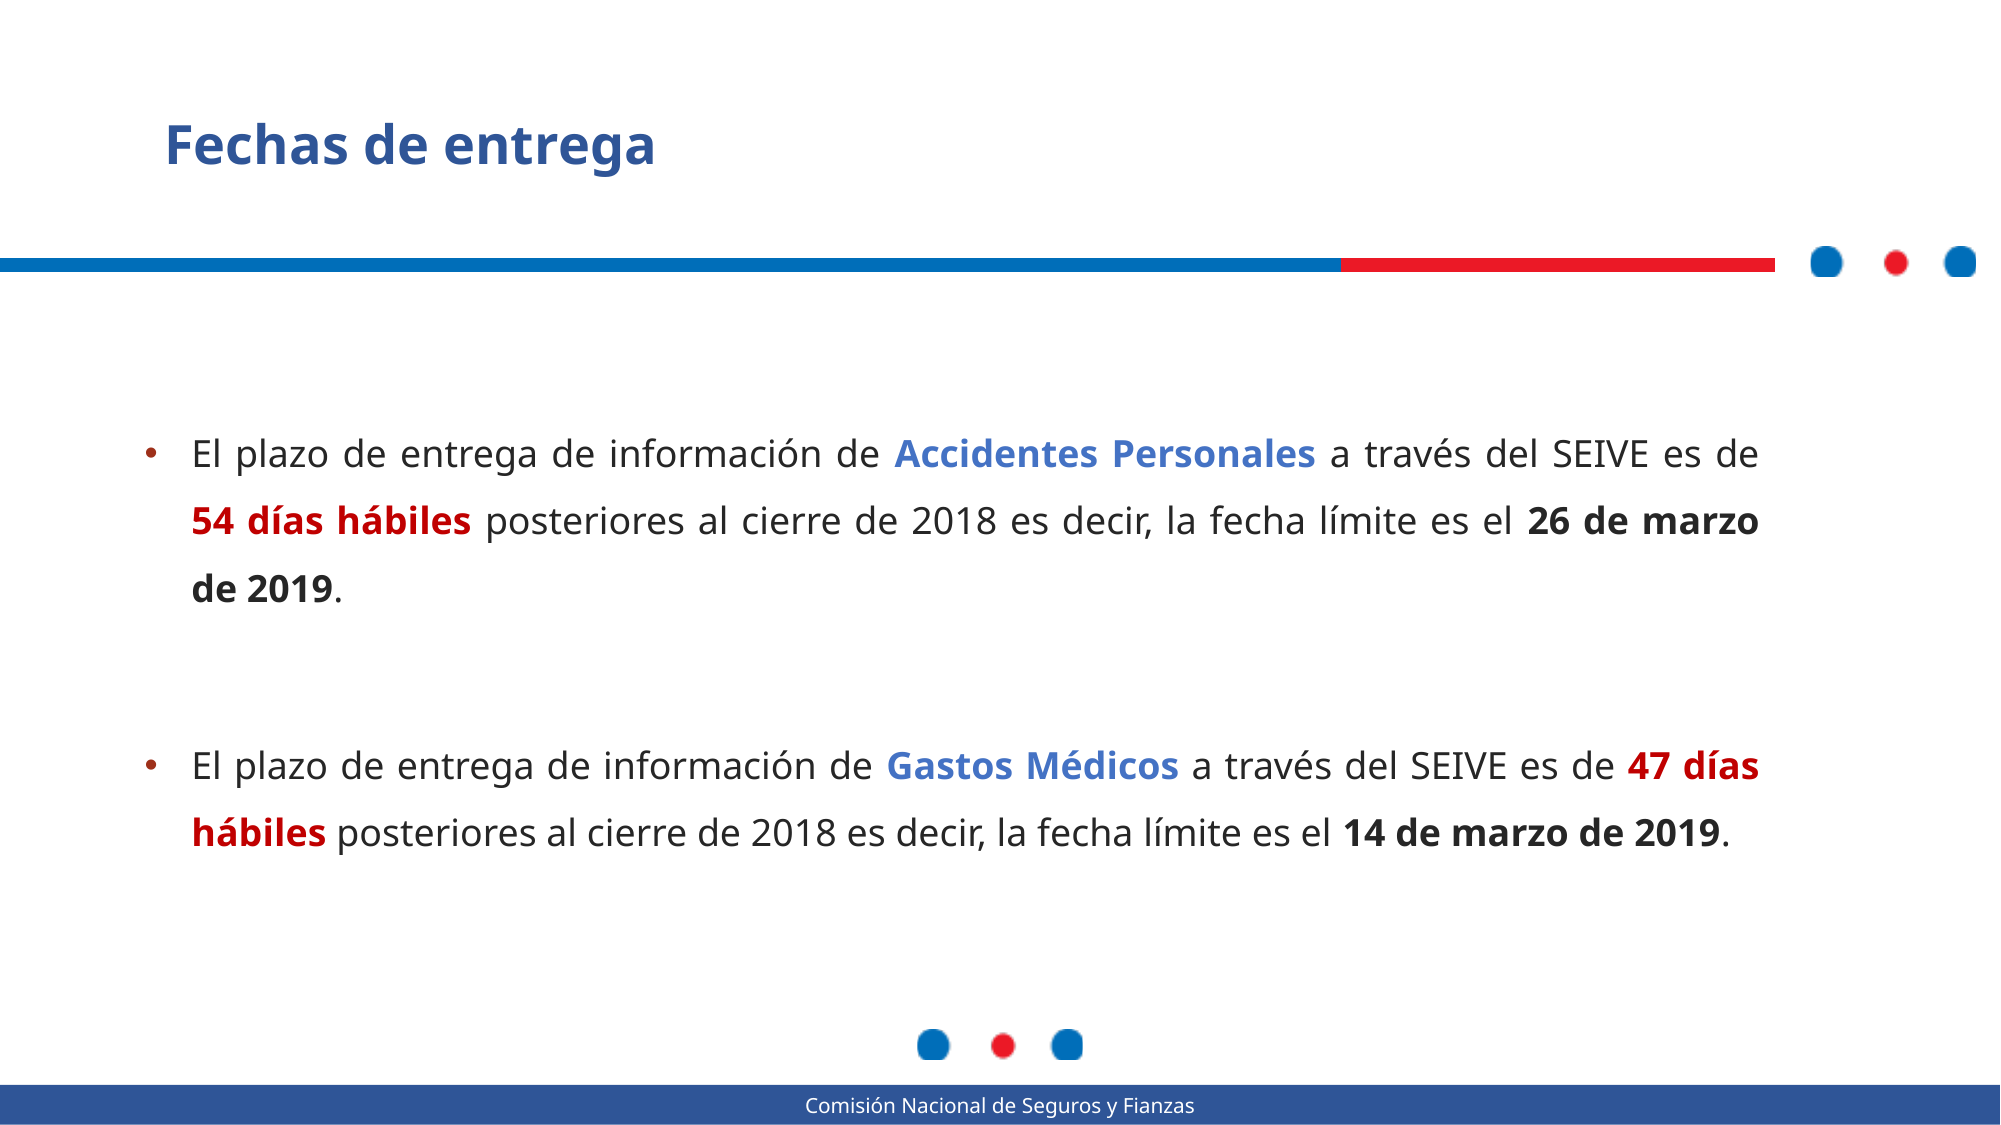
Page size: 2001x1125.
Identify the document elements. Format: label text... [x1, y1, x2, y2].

text_box El plazo de entrega de información de Accidentes Personales a través del SEIVE es de 54 días hábiles posteriores al cierre de 2018 es decir, la fecha límite es el 26 de marzo de 2019. El plazo de entrega de información de Gastos Médicos a través del SEIVE es de 47 días hábiles posteriores al cierre de 2018 es decir, la fecha límite es el 14 de marzo de 2019. [129, 399, 1775, 902]
picture [917, 1029, 1083, 1060]
picture [1810, 246, 1976, 277]
text_box Fechas de entrega [43, 85, 779, 200]
text_box Comisión Nacional de Seguros y Fianzas [0, 1084, 2000, 1125]
picture [0, 258, 1775, 272]
